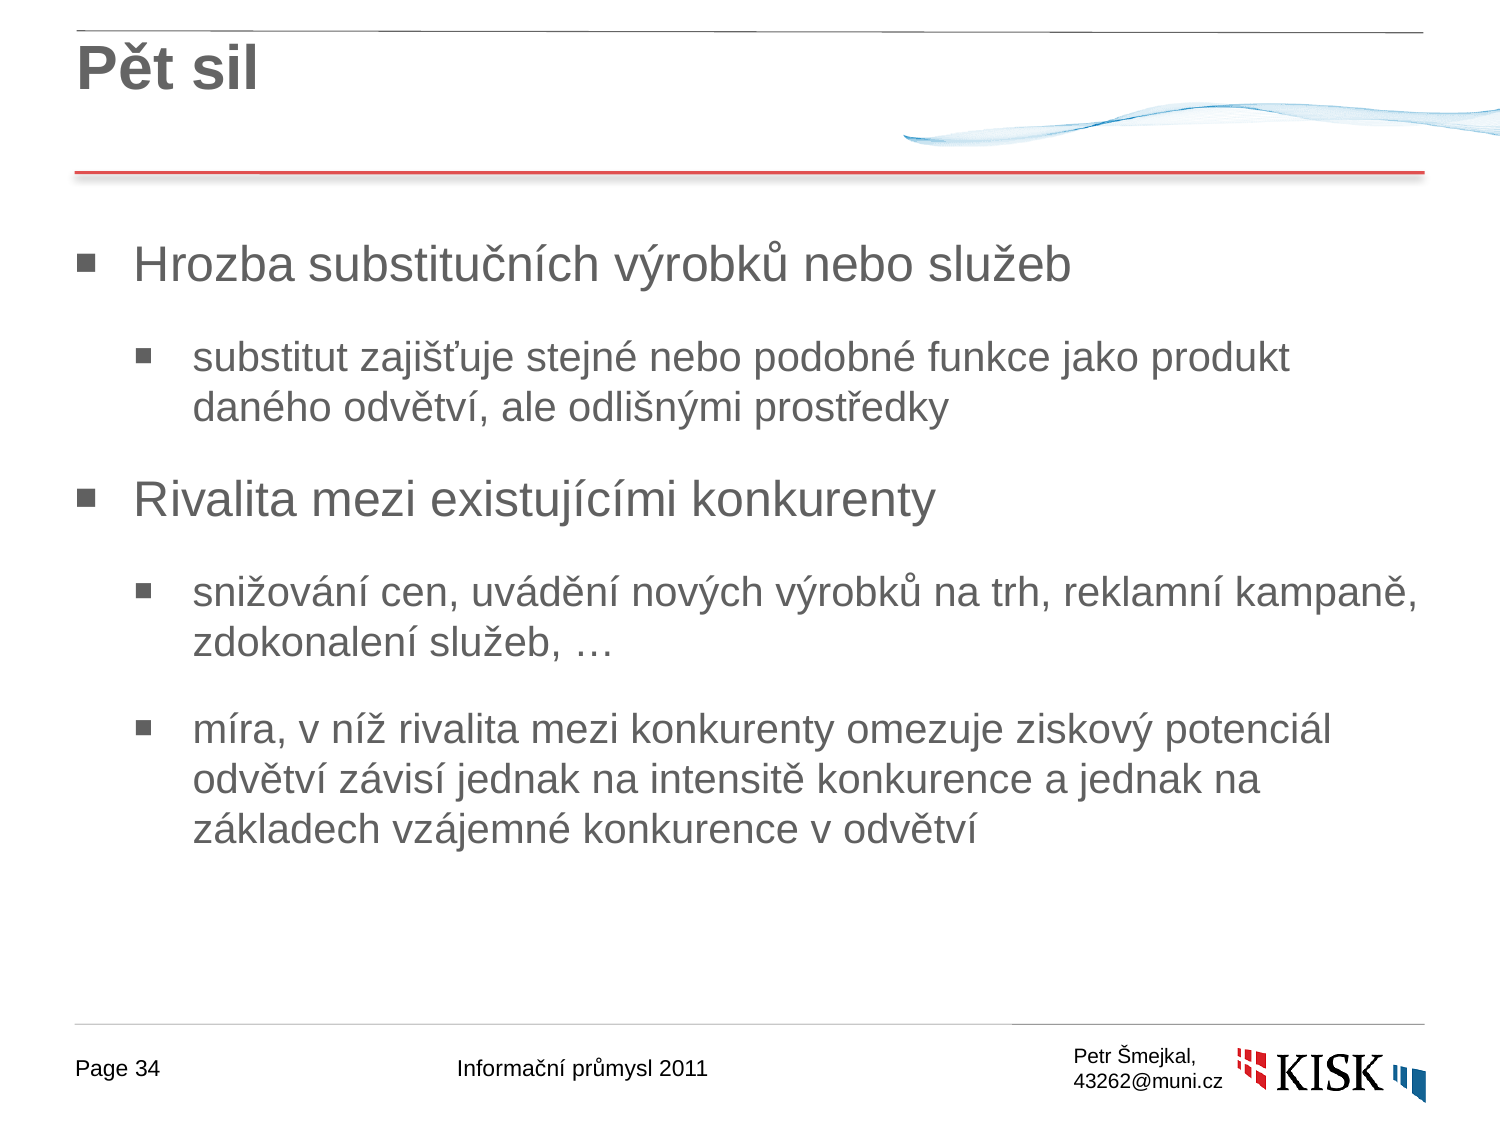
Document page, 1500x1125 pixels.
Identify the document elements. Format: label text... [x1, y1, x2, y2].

list Hrozba substitučních výrobků nebo služeb substitut zajišťuje stejné nebo podobné funkce jako produkt daného odvětví, ale odlišnými prostředky Rivalita mezi existujícími konkurenty snižování cen, uvádění nových výrobků na trh, reklamní kampaně, zdokonalení služeb, … míra, v níž rivalita mezi konkurenty omezuje ziskový potenciál odvětví závisí jednak na intensitě konkurence a jednak na základech vzájemné konkurence v odvětví [74, 231, 1426, 974]
picture [1318, 101, 1500, 149]
title Pět sil [76, 32, 1318, 175]
picture [1237, 1046, 1426, 1103]
